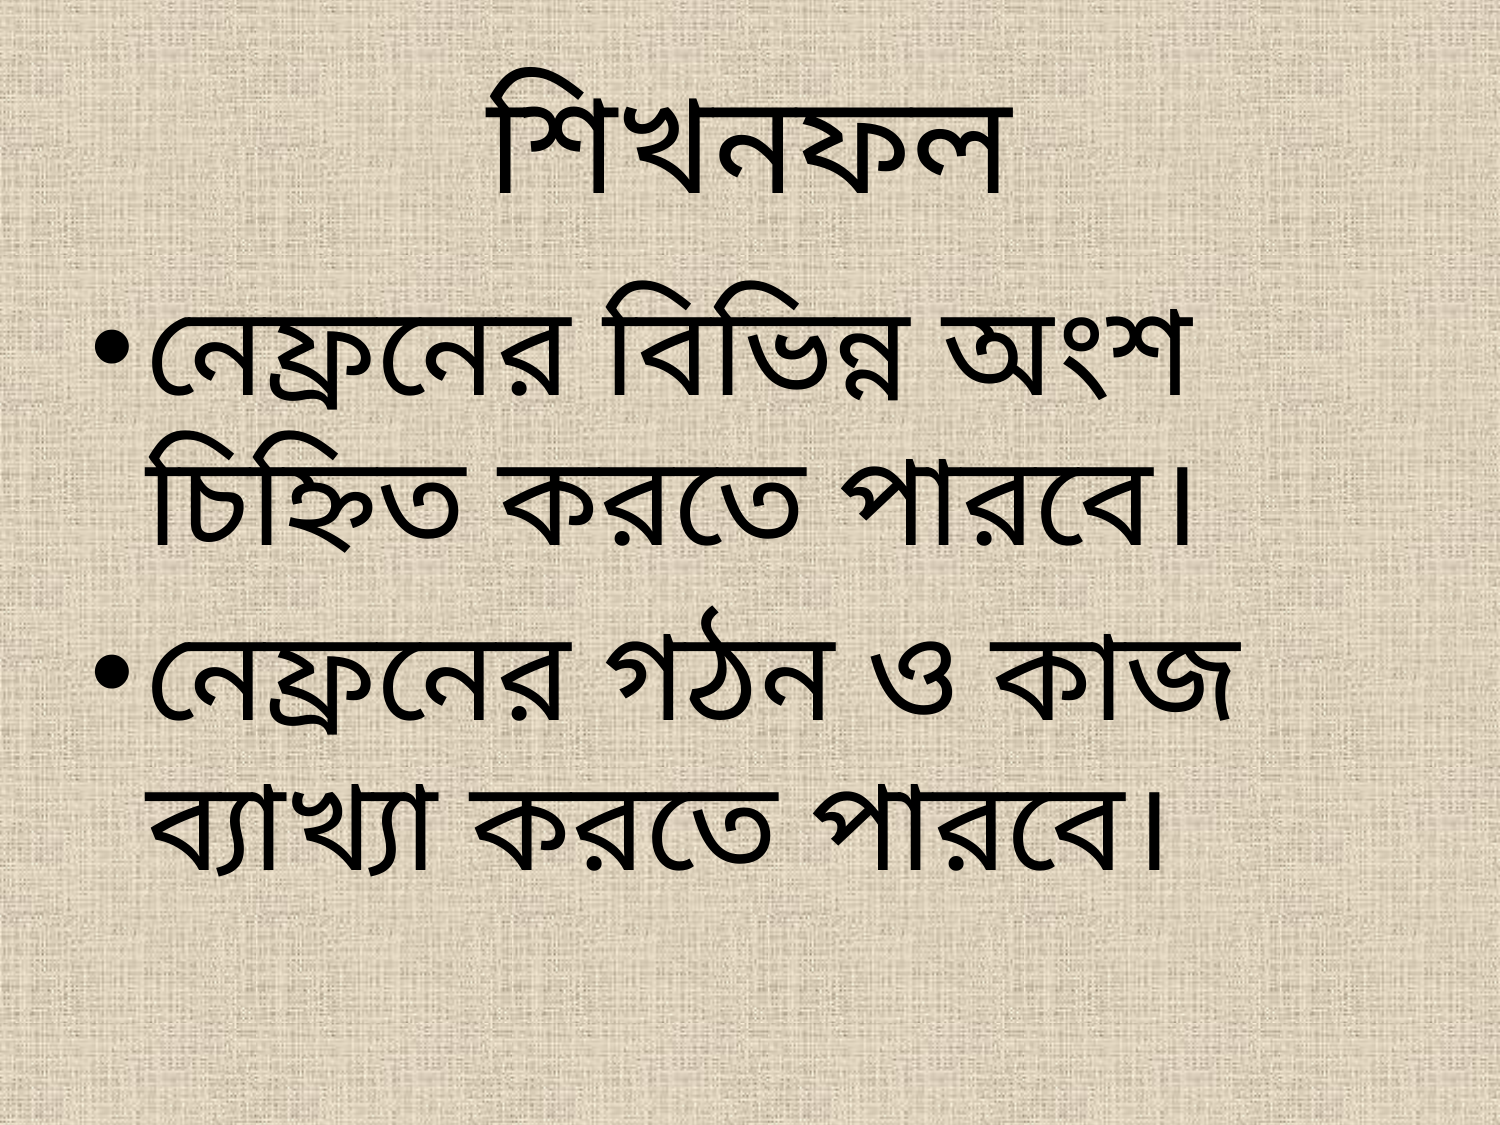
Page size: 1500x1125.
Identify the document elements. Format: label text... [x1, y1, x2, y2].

picture [0, 0, 1500, 1125]
title শিখনফল [75, 45, 1425, 233]
list নেফ্রনের বিভিন্ন অংশ চিহ্নিত করতে পারবে। নেফ্রনের গঠন ও কাজ ব্যাখ্যা করতে পারবে। [75, 262, 1425, 1005]
